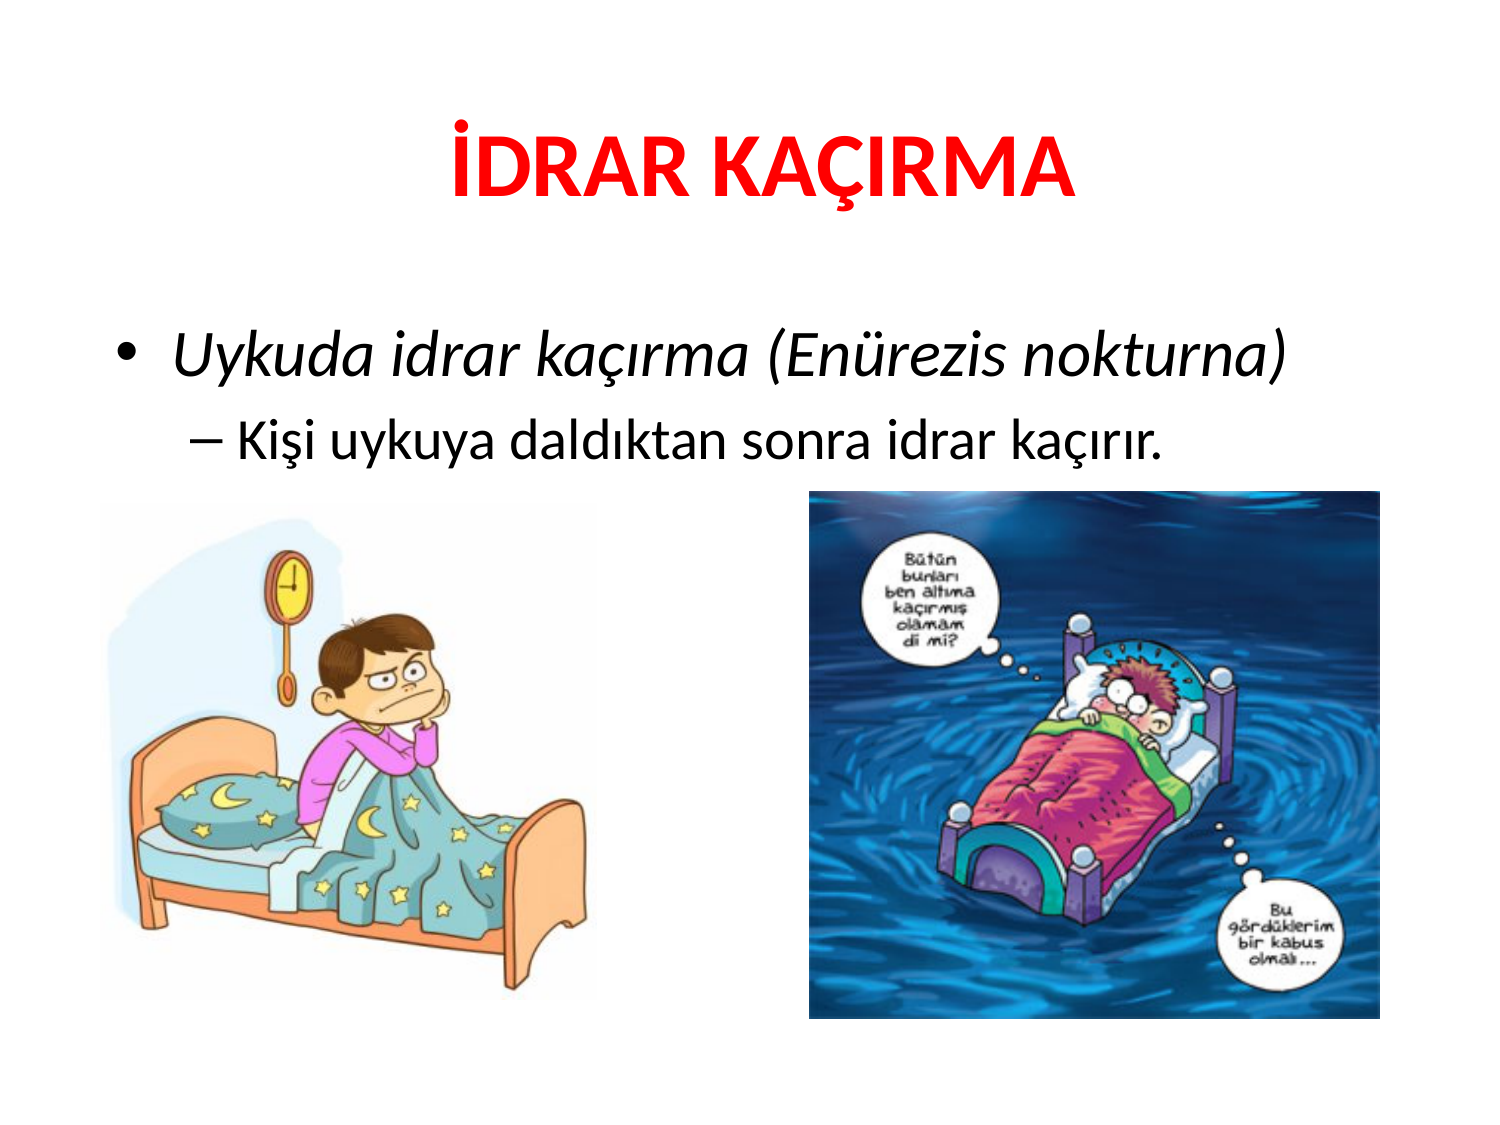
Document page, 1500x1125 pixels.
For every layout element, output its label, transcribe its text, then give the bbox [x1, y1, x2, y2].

list Uykuda idrar kaçırma (Enürezis nokturna) Kişi uykuya daldıktan sonra idrar kaçırır. [100, 302, 1350, 929]
picture [100, 503, 597, 1000]
picture [808, 491, 1380, 1020]
title İDRAR KAÇIRMA [88, 66, 1439, 254]
